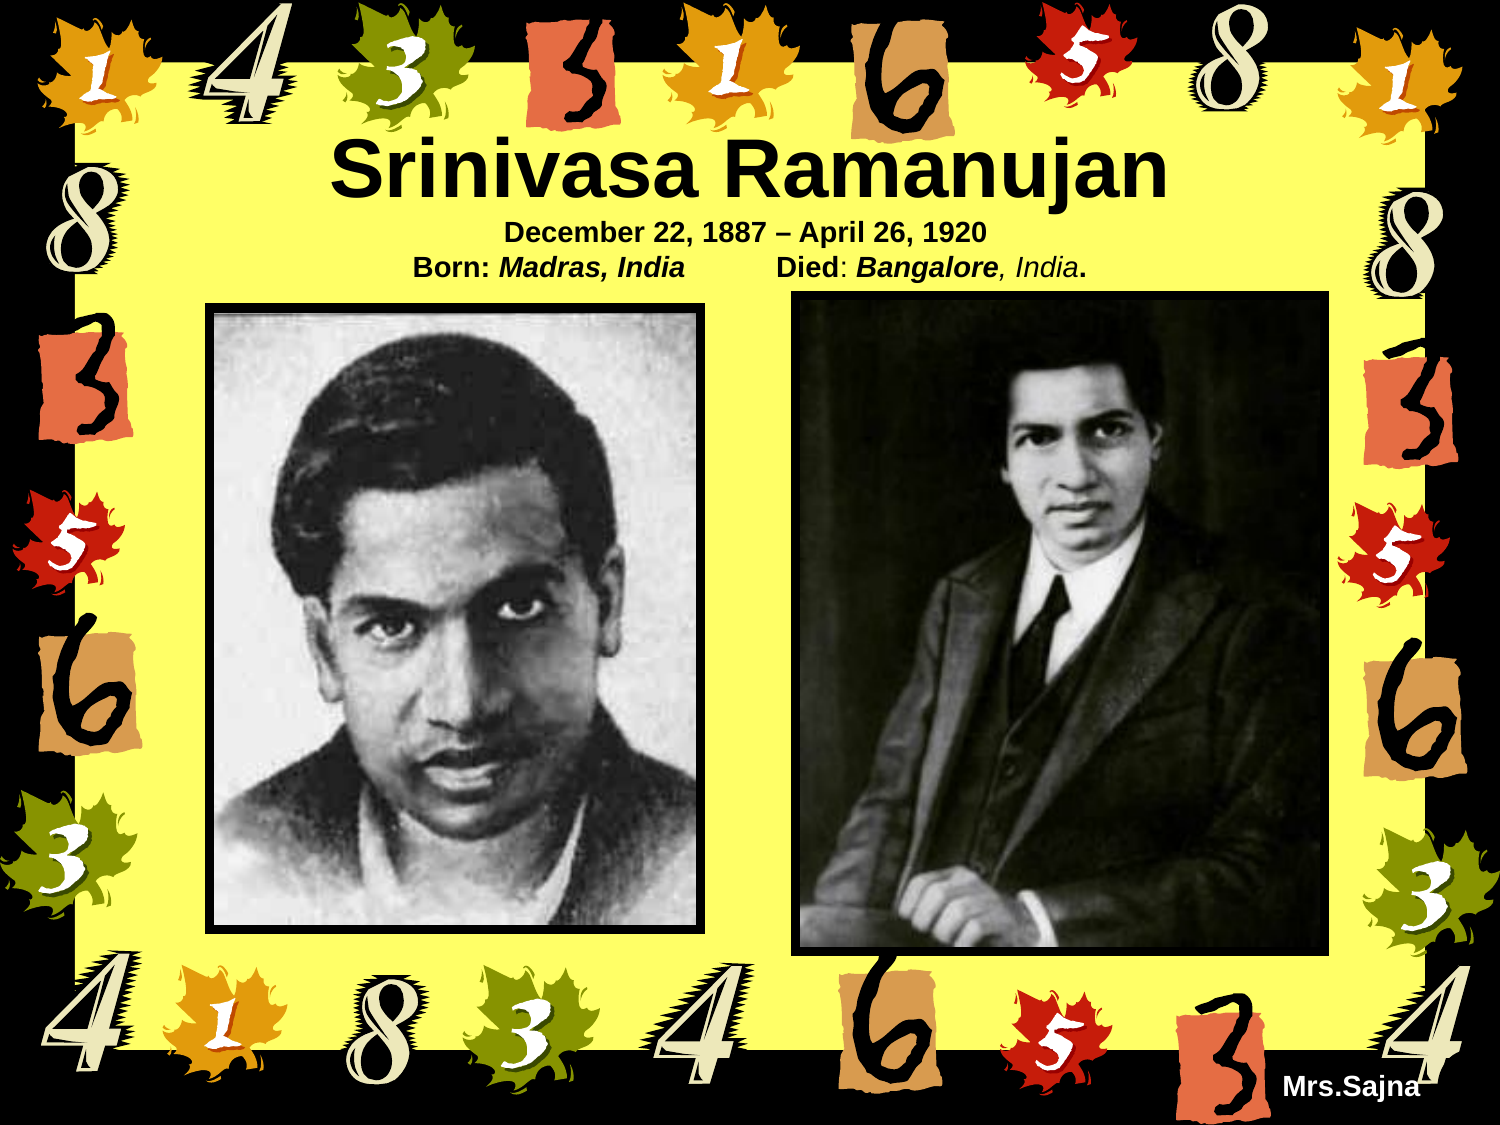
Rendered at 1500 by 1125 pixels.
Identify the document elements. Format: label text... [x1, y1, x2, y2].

picture [799, 299, 1320, 948]
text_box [214, 312, 696, 926]
title Srinivasa Ramanujan December 22, 1887 – April 26, 1920 Born: Madras, India Died: Bangalore, India. [75, 132, 1425, 300]
slide_number Mrs.Sajna [1085, 1059, 1436, 1125]
